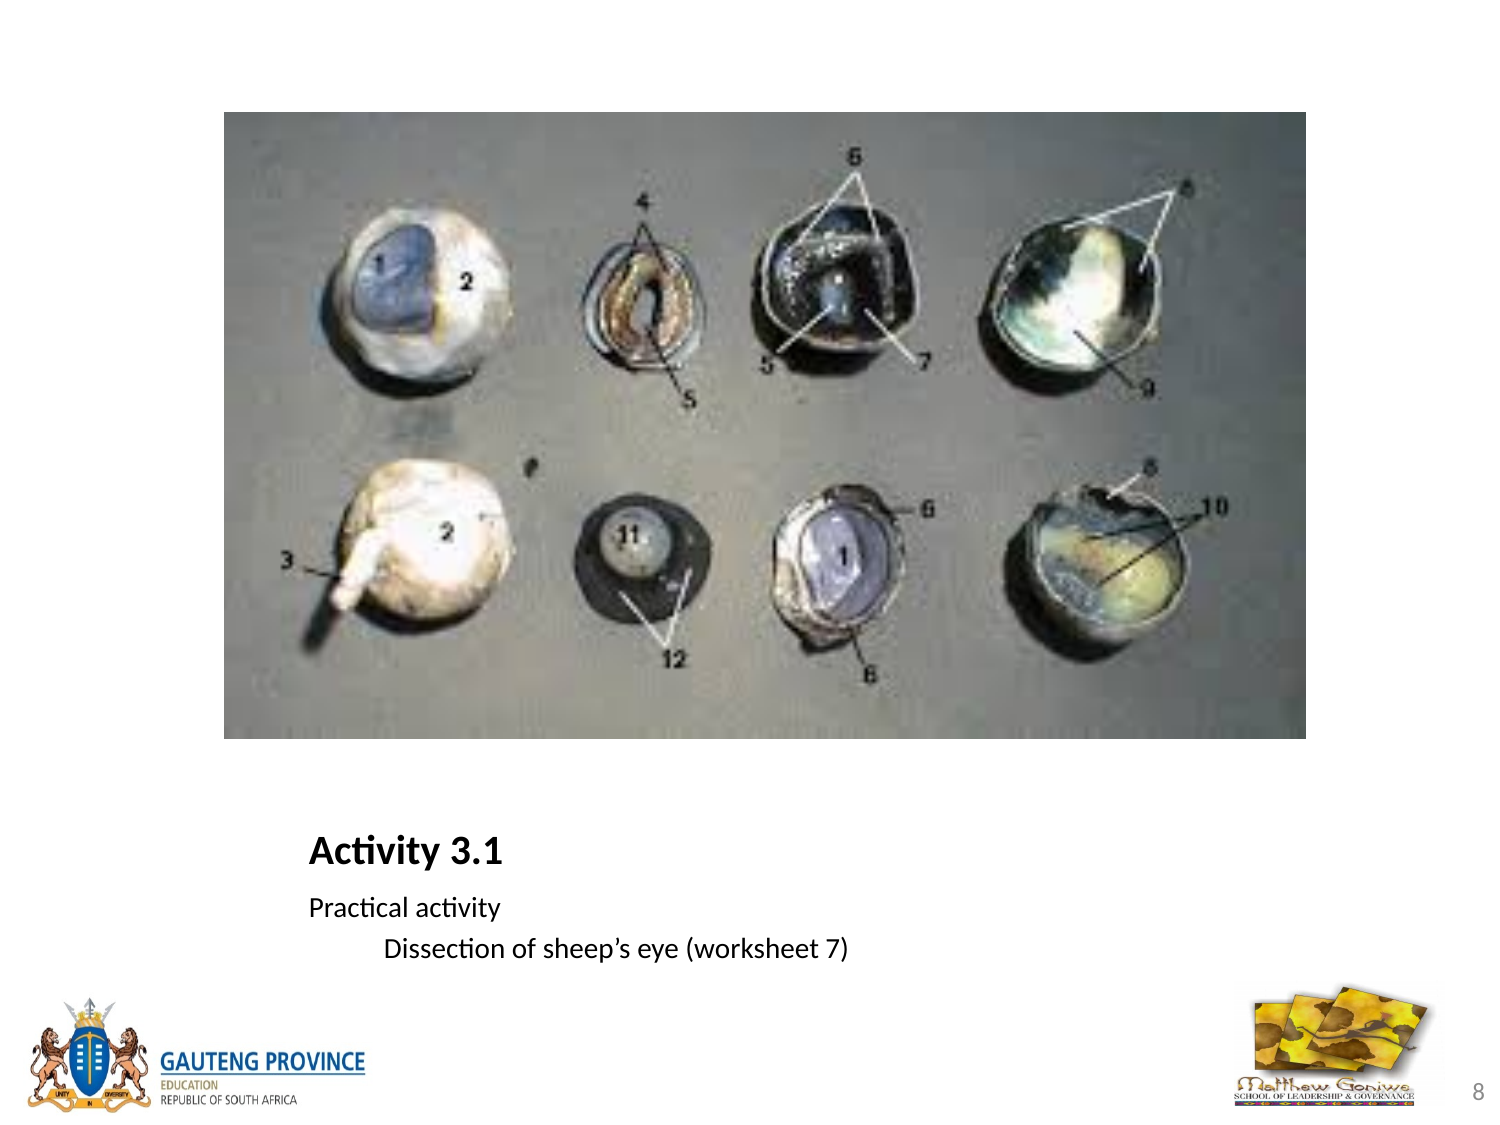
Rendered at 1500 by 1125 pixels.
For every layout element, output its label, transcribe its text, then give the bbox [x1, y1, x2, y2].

picture [17, 987, 373, 1116]
slide_number 8 [1149, 1060, 1500, 1121]
picture [224, 112, 1306, 740]
picture [1234, 980, 1445, 1060]
title Activity 3.1 [294, 787, 1194, 880]
list Practical activity Dissection of sheep’s eye (worksheet 7) [294, 880, 1194, 1013]
